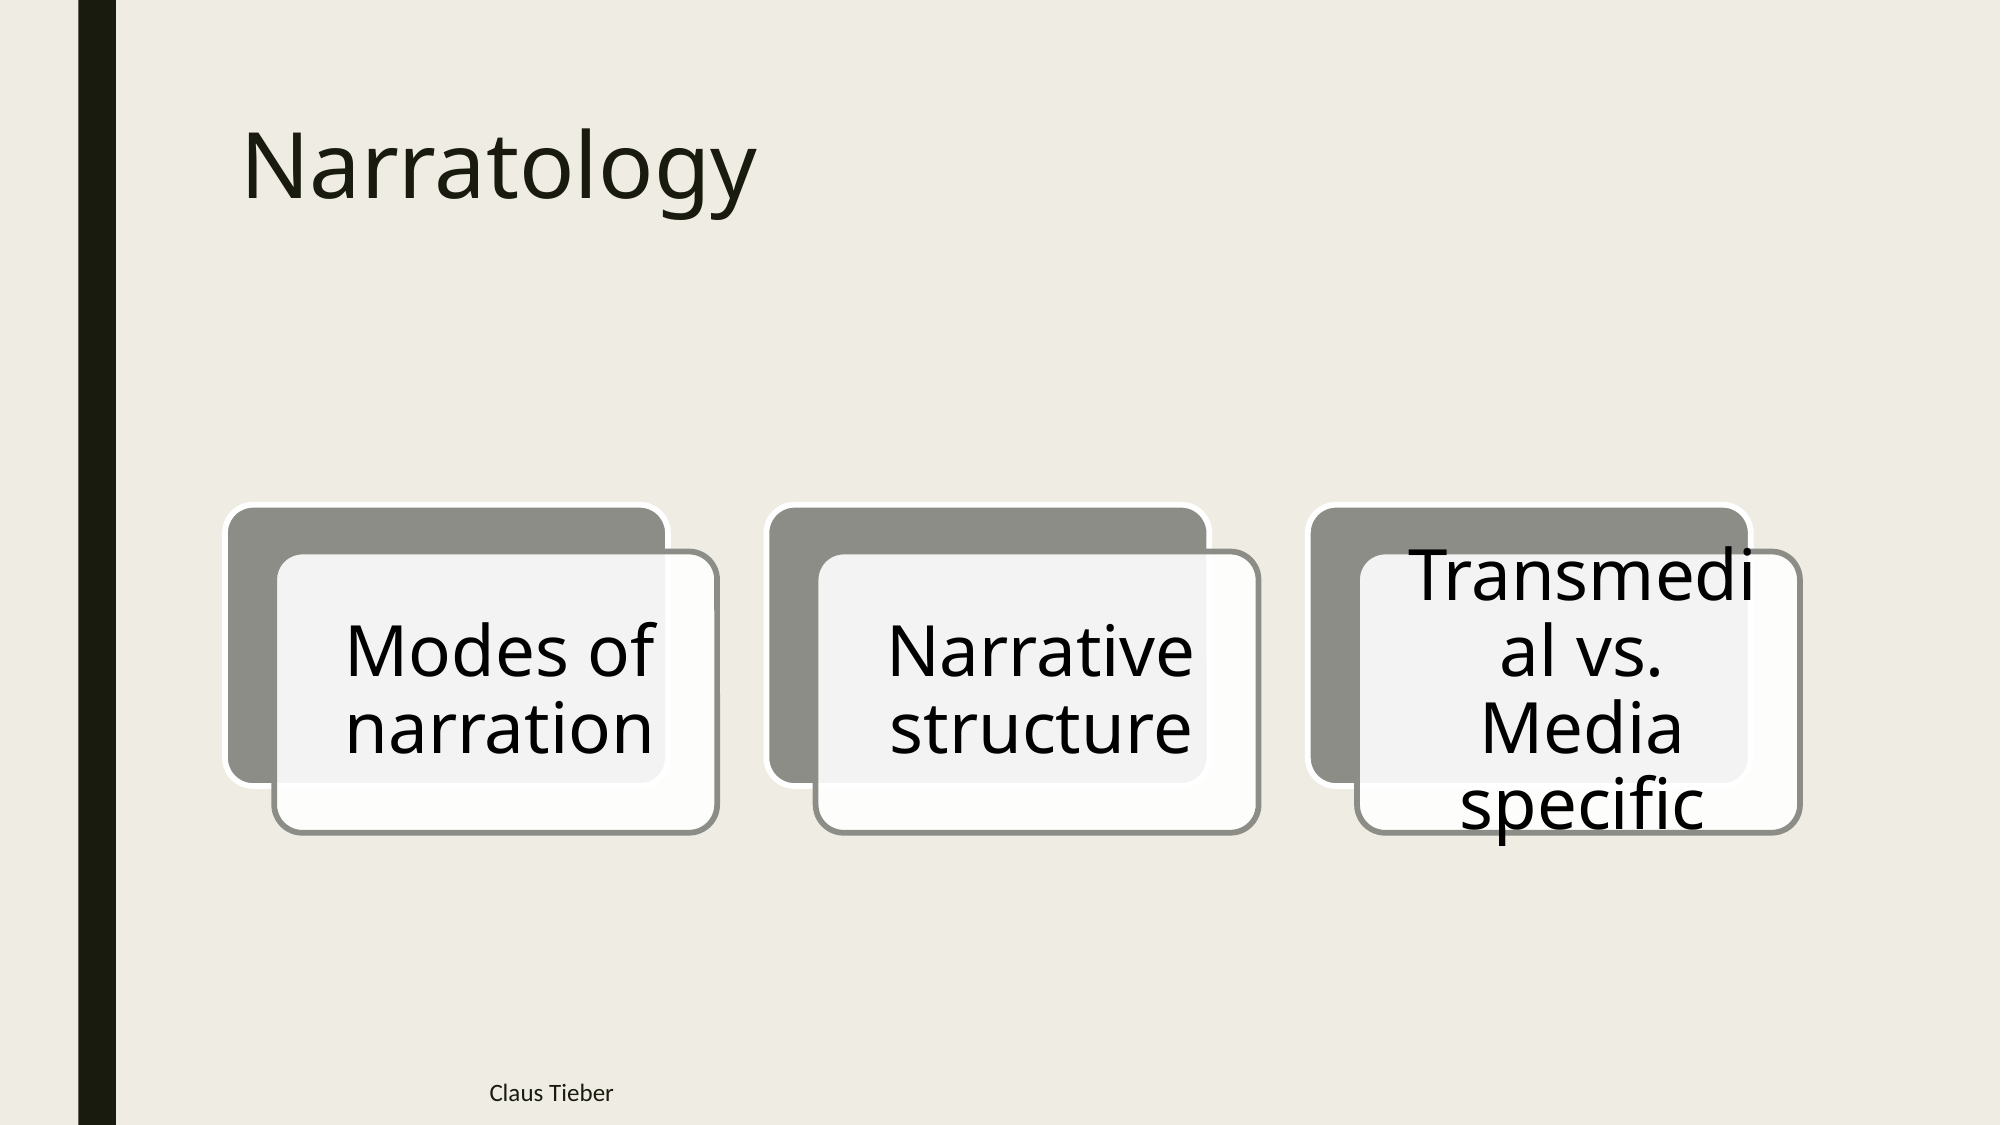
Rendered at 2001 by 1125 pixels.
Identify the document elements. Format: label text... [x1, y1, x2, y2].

footer Claus Tieber [474, 1058, 1505, 1125]
title Narratology [225, 112, 1800, 357]
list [224, 374, 1800, 963]
